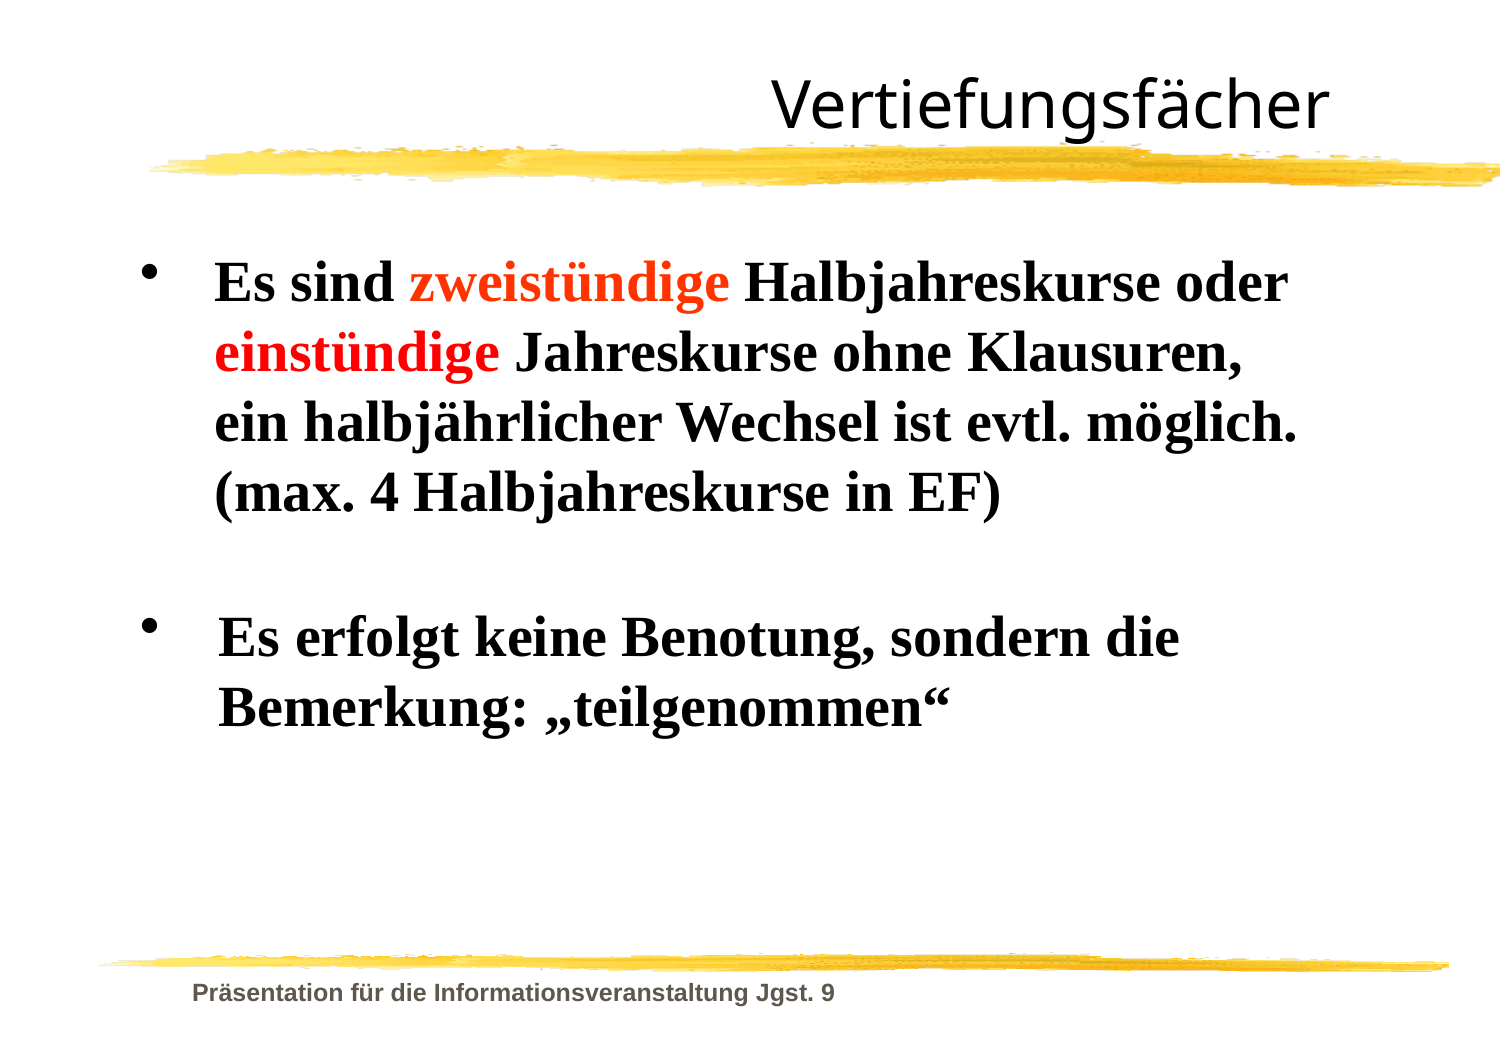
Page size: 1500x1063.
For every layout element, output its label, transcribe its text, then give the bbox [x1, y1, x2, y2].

title Vertiefungsfächer [125, 41, 1364, 150]
slide_number Präsentation für die Informationsveranstaltung Jgst. 9 [176, 973, 1190, 1015]
text_box Es erfolgt keine Benotung, sondern die Bemerkung: „teilgenommen“ [125, 590, 1297, 746]
picture [98, 950, 1449, 976]
picture [150, 136, 1500, 197]
text_box Es sind zweistündige Halbjahreskurse oder einstündige Jahreskurse ohne Klausuren, ein halbjährlicher Wechsel ist evtl. möglich. (max. 4 Halbjahreskurse in EF) [125, 236, 1409, 531]
